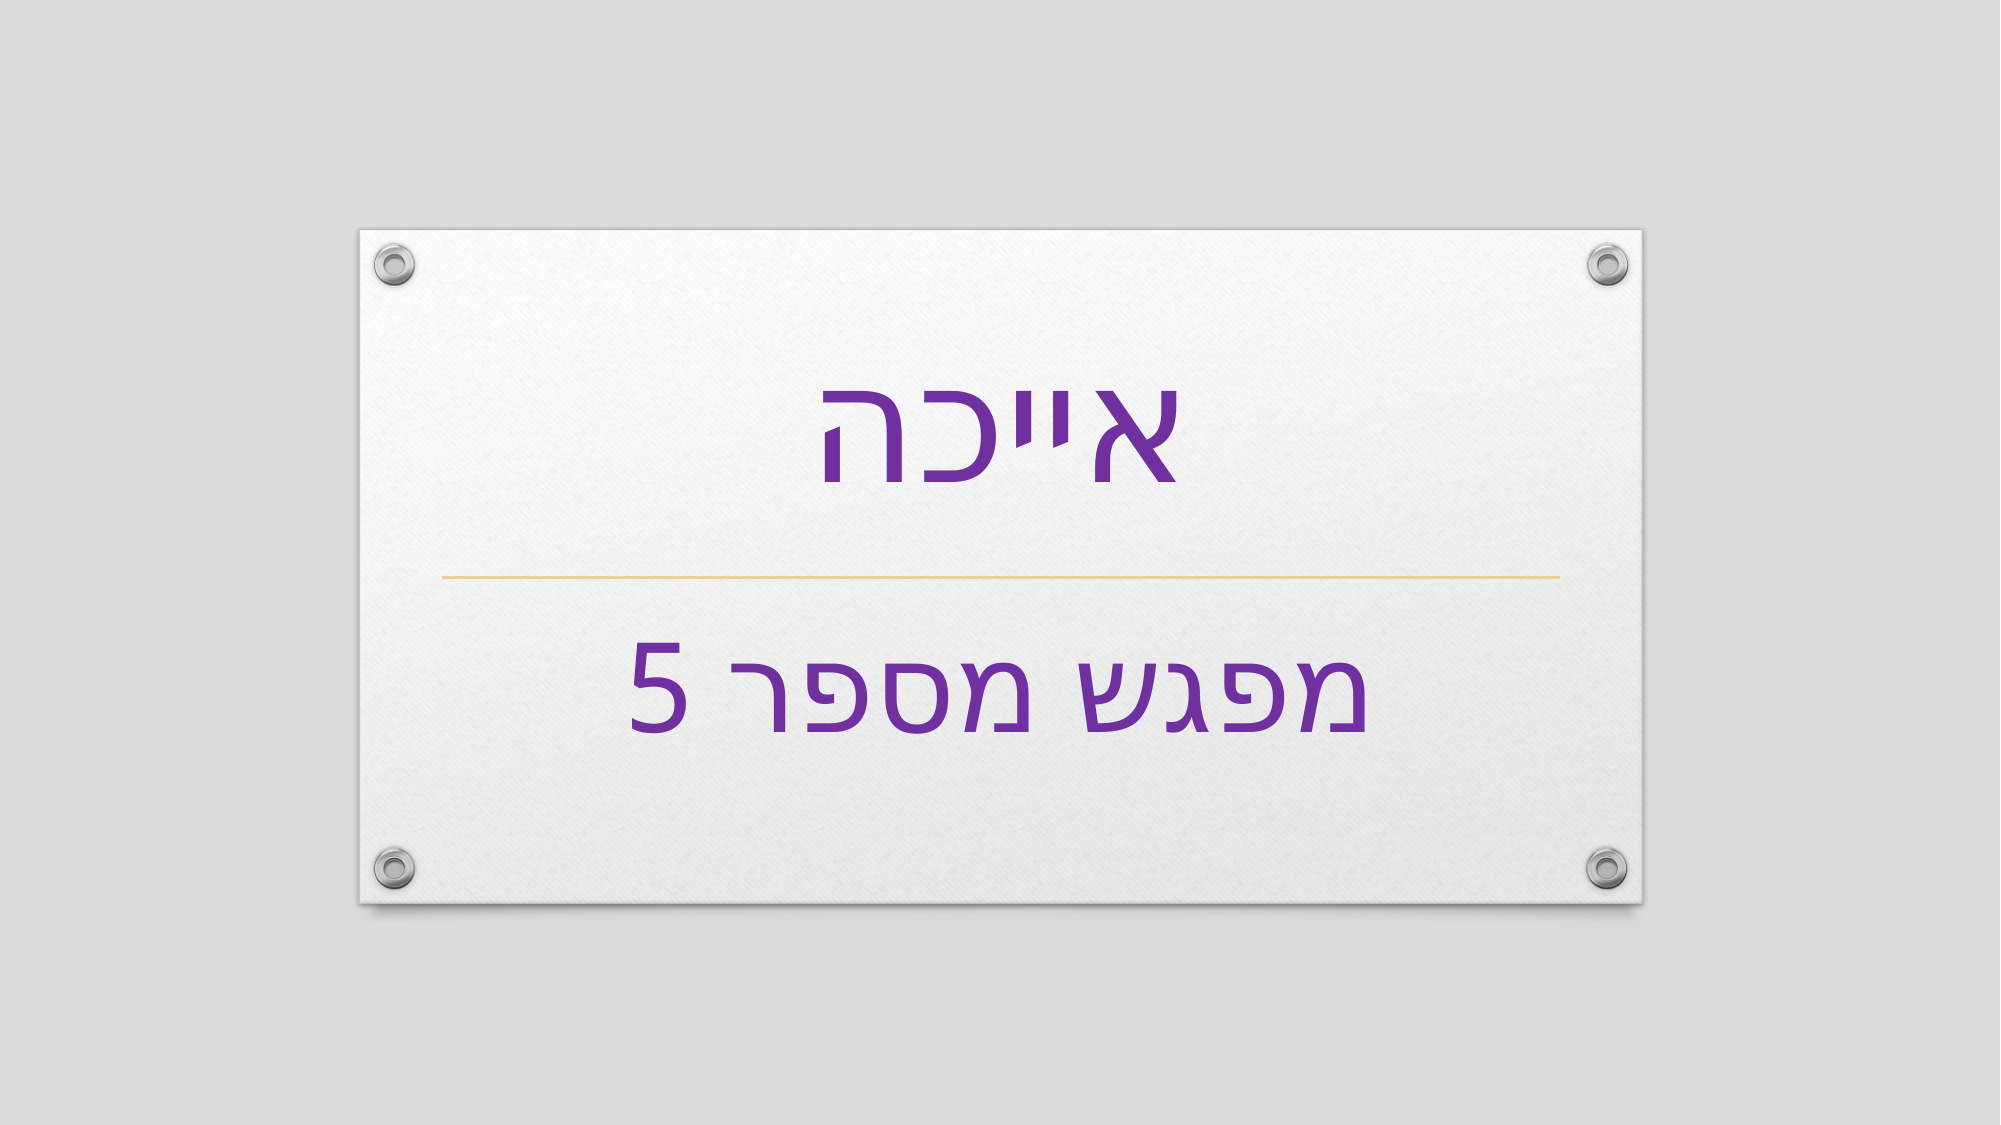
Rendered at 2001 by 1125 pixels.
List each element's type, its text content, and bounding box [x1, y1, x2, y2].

title אייכה [441, 274, 1560, 524]
subtitle מפגש מספר 5 [441, 600, 1560, 817]
picture [0, 0, 2000, 1125]
